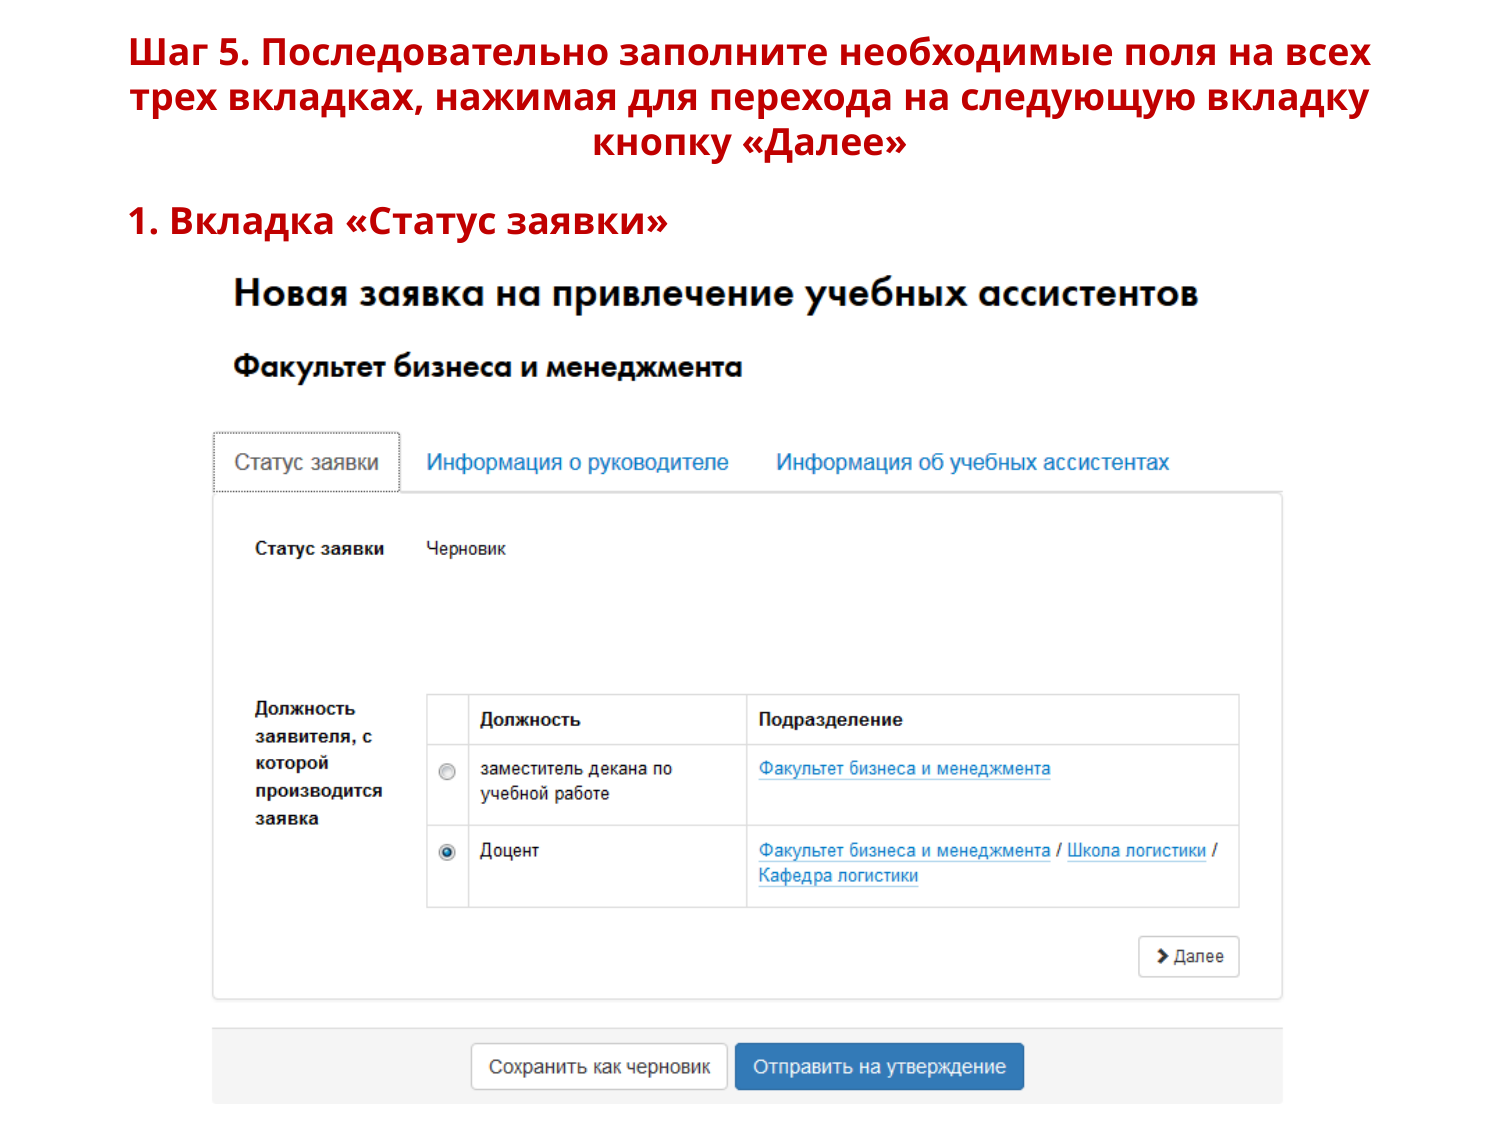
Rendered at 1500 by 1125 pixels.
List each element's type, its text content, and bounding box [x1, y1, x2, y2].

picture [206, 266, 1294, 1104]
title Шаг 5. Последовательно заполните необходимые поля на всех трех вкладках, нажимая для перехода на следующую вкладку кнопку «Далее» [75, 19, 1425, 173]
text_box 1. Вкладка «Статус заявки» [112, 184, 1415, 256]
